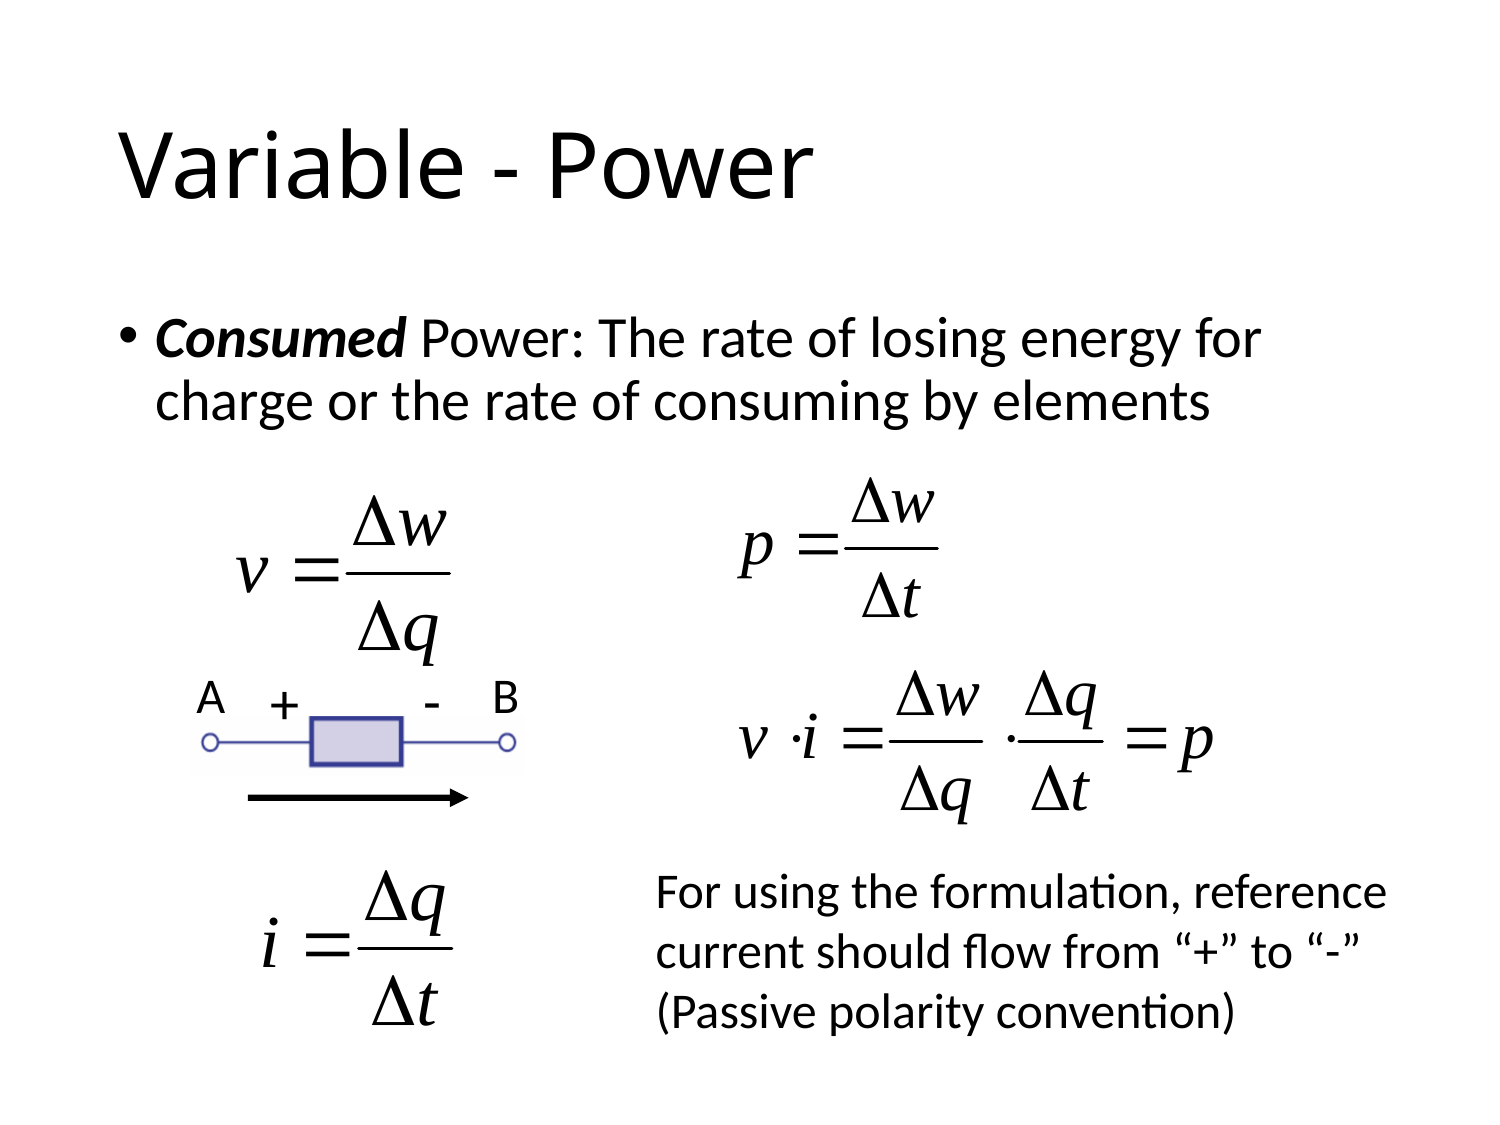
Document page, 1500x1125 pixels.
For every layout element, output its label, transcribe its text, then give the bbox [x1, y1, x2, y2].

list Consumed Power: The rate of losing energy for charge or the rate of consuming by elements [103, 299, 1397, 1014]
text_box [231, 848, 469, 1043]
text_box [729, 651, 1229, 837]
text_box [173, 656, 543, 776]
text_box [206, 473, 463, 680]
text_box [722, 458, 953, 633]
text_box For using the formulation, reference current should flow from “+” to “-” (Passive polarity convention) [640, 850, 1429, 1046]
title Variable - Power [103, 59, 1397, 278]
